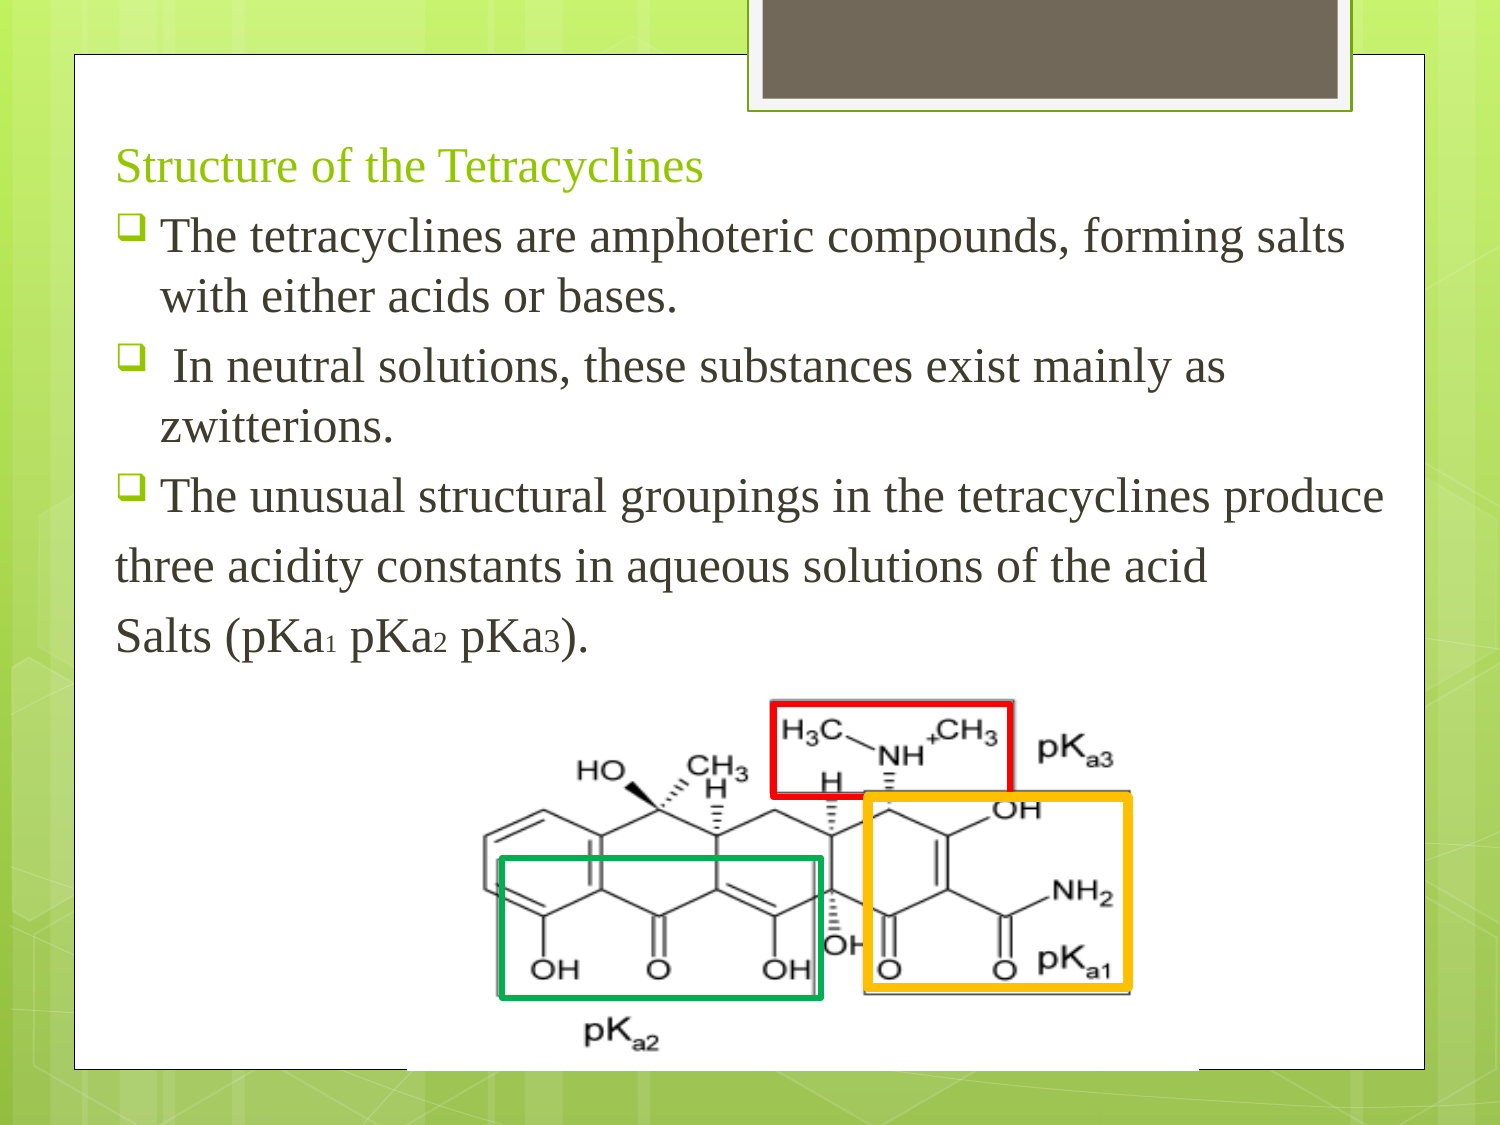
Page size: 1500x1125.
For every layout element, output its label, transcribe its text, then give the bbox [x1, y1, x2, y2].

picture [407, 680, 1200, 1071]
list Structure of the Tetracyclines The tetracyclines are amphoteric compounds, forming salts with either acids or bases. In neutral solutions, these substances exist mainly as zwitterions. The unusual structural groupings in the tetracyclines produce three acidity constants in aqueous solutions of the acid Salts (pKa1 pKa2 pKa3). [88, 125, 1412, 1047]
